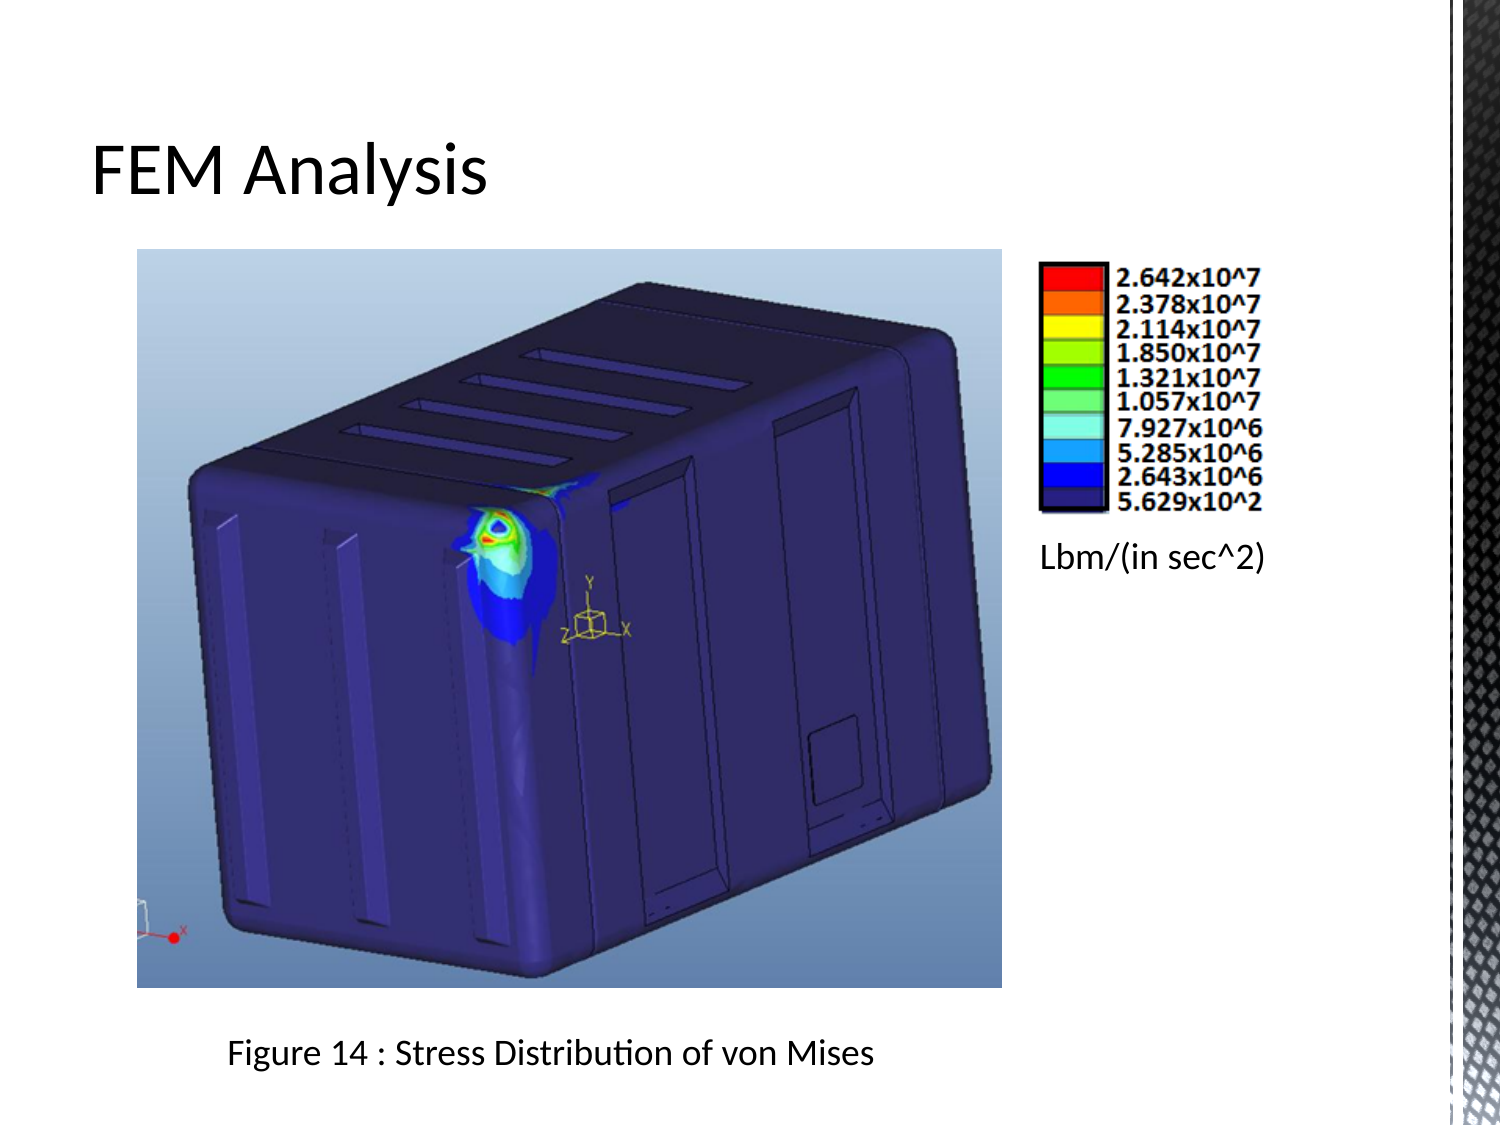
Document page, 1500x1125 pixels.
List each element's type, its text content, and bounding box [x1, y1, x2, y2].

picture [1447, 0, 1500, 1125]
text_box Lbm/(in sec^2) [1024, 524, 1325, 585]
picture [1024, 250, 1271, 519]
text_box FEM Analysis [77, 112, 505, 218]
picture [137, 249, 1002, 988]
text_box Figure 14 : Stress Distribution of von Mises [212, 1020, 1213, 1081]
